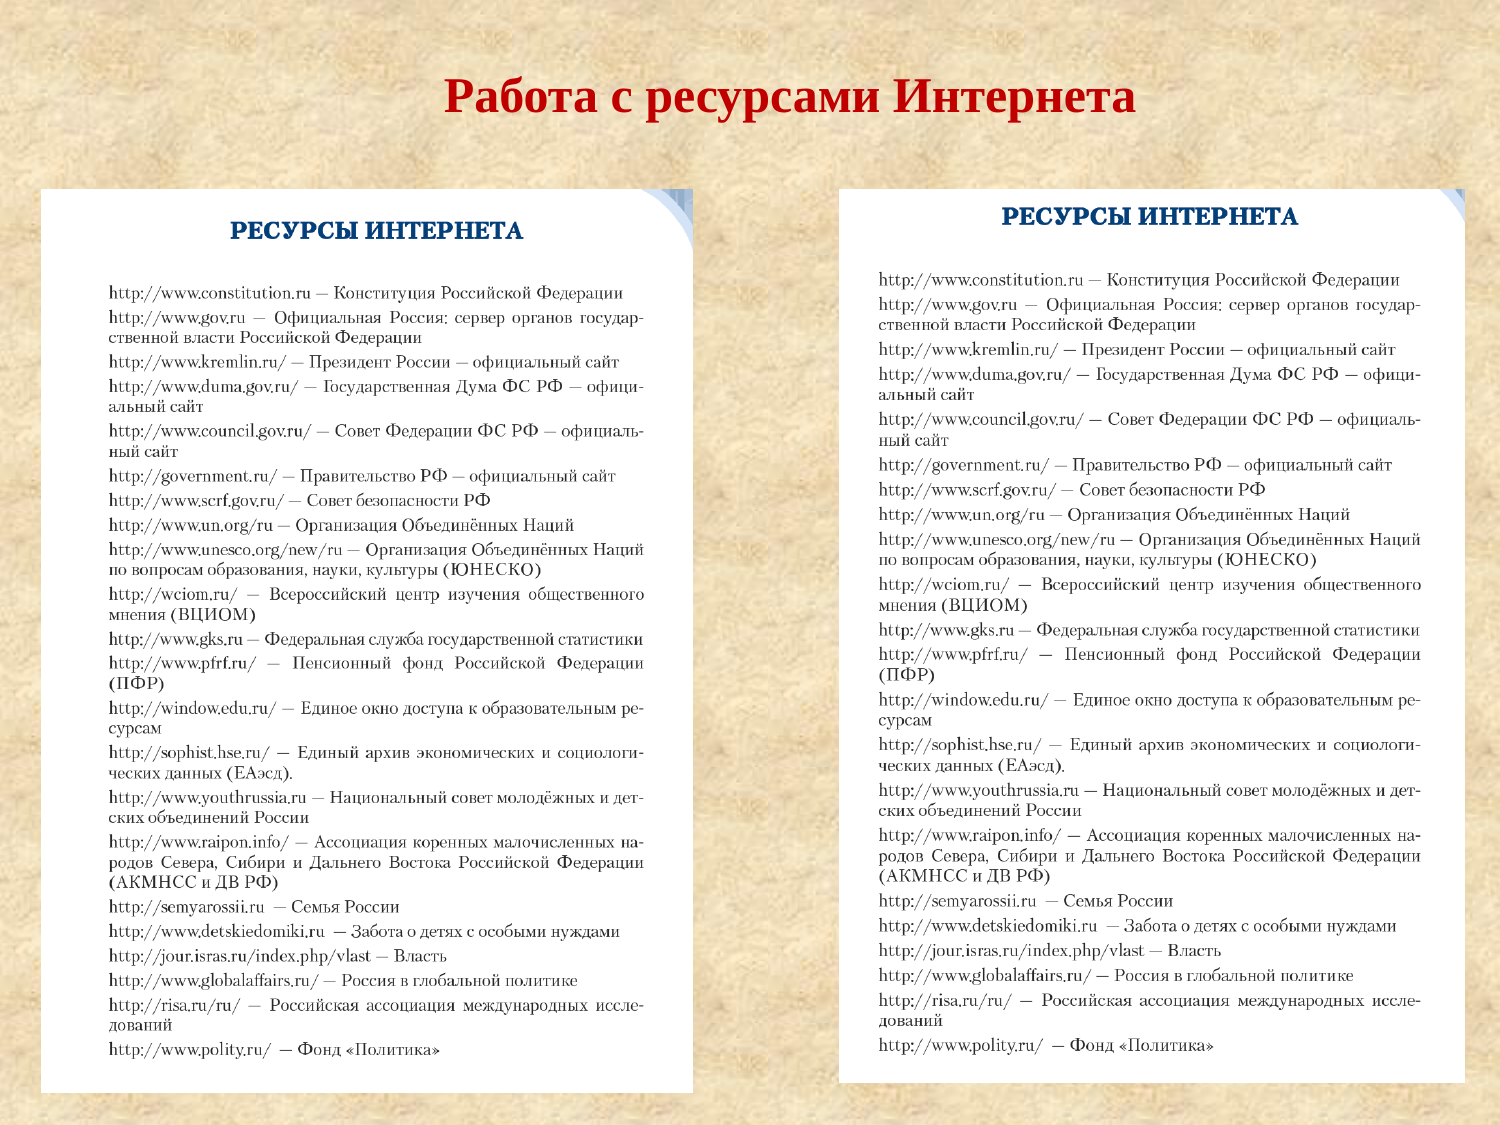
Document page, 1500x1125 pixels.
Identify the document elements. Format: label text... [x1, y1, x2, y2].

picture [0, 0, 1500, 1125]
text_box Работа с ресурсами Интернета [429, 54, 1152, 130]
